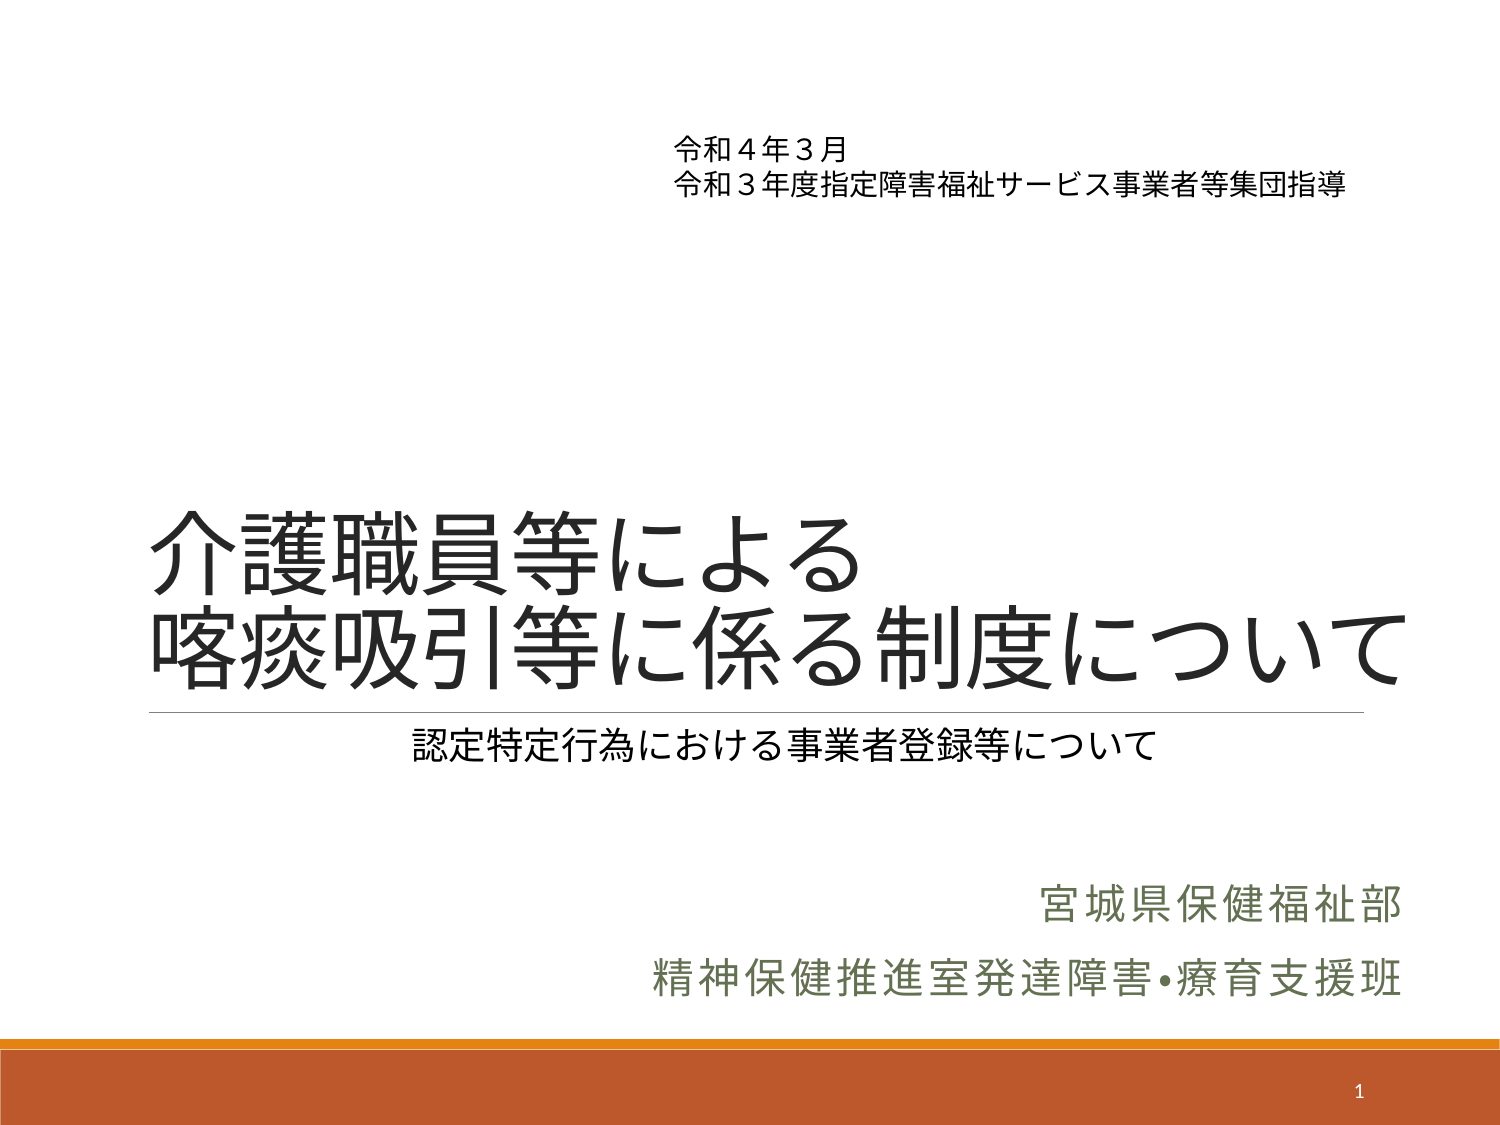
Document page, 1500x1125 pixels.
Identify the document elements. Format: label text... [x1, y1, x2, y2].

text_box 認定特定行為における事業者登録等について [396, 714, 1175, 775]
title 介護職員等による 喀痰吸引等に係る制度について [132, 411, 1439, 804]
subtitle 宮城県保健福祉部 精神保健推進室発達障害・療育支援班 [603, 807, 1418, 1079]
slide_number 1 [1218, 1059, 1380, 1120]
text_box 令和４年３月 令和３年度指定障害福祉サービス事業者等集団指導 [659, 123, 1362, 209]
